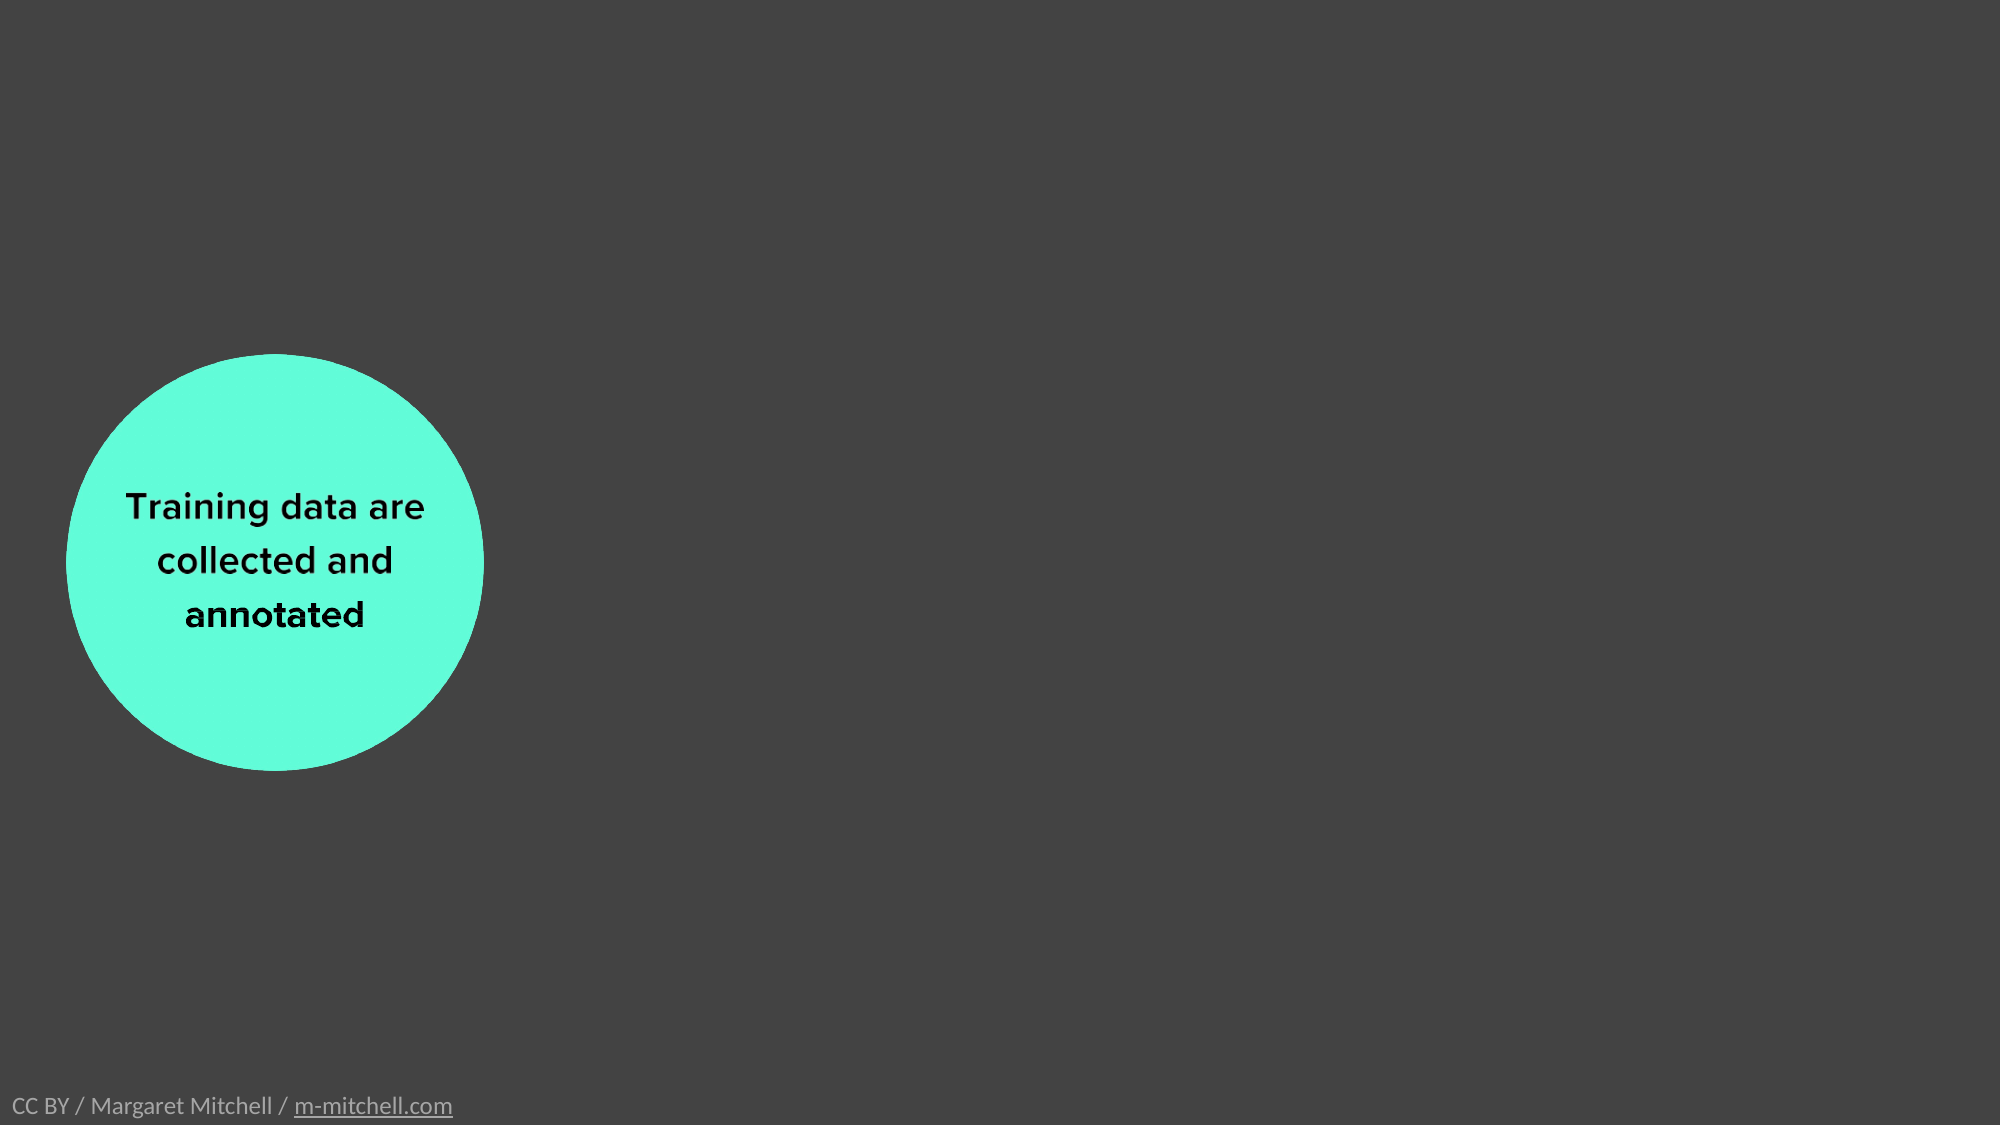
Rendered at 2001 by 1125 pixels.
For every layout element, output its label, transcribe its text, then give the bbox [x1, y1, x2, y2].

text_box CC BY / Margaret Mitchell / m-mitchell.com [0, 1082, 471, 1125]
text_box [66, 353, 484, 771]
